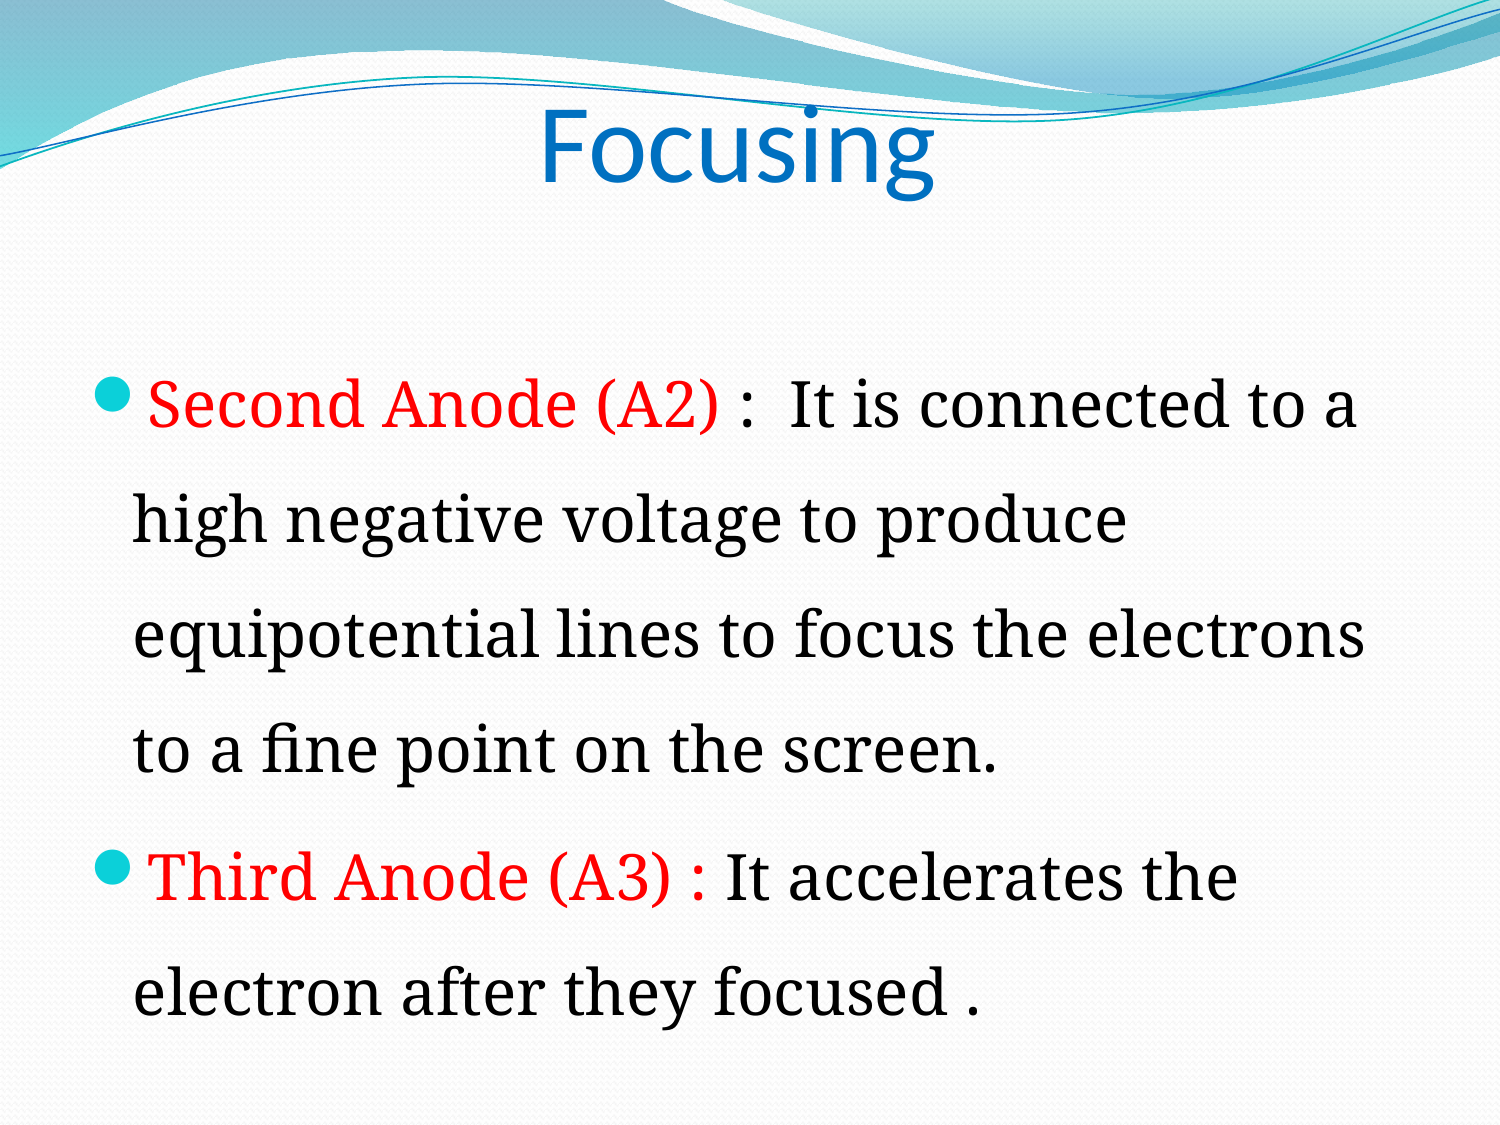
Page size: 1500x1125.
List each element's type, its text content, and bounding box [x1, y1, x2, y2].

list Second Anode (A2) : It is connected to a high negative voltage to produce equipotential lines to focus the electrons to a fine point on the screen. Third Anode (A3) : It accelerates the electron after they focused . [75, 317, 1425, 1038]
title Focusing [62, 62, 1413, 250]
